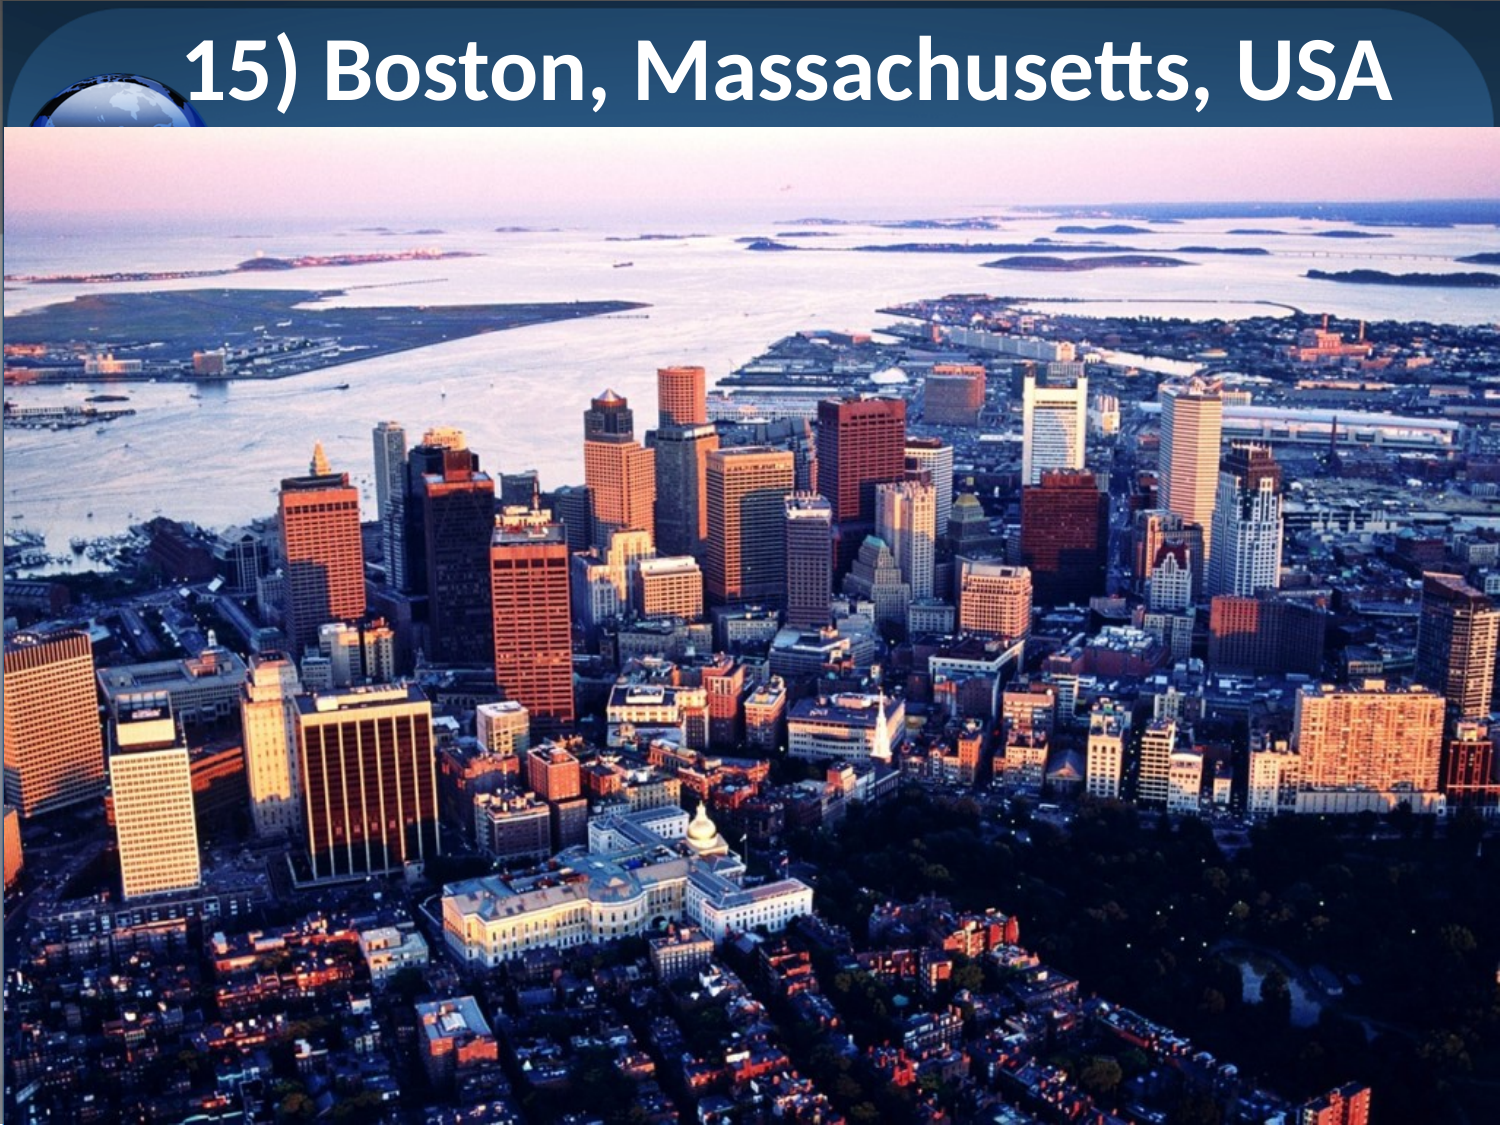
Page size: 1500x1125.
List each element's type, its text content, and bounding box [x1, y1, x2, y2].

picture [0, 0, 1500, 1125]
title 15) Boston, Massachusetts, USA [162, 1, 1413, 125]
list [3, 126, 1500, 1125]
